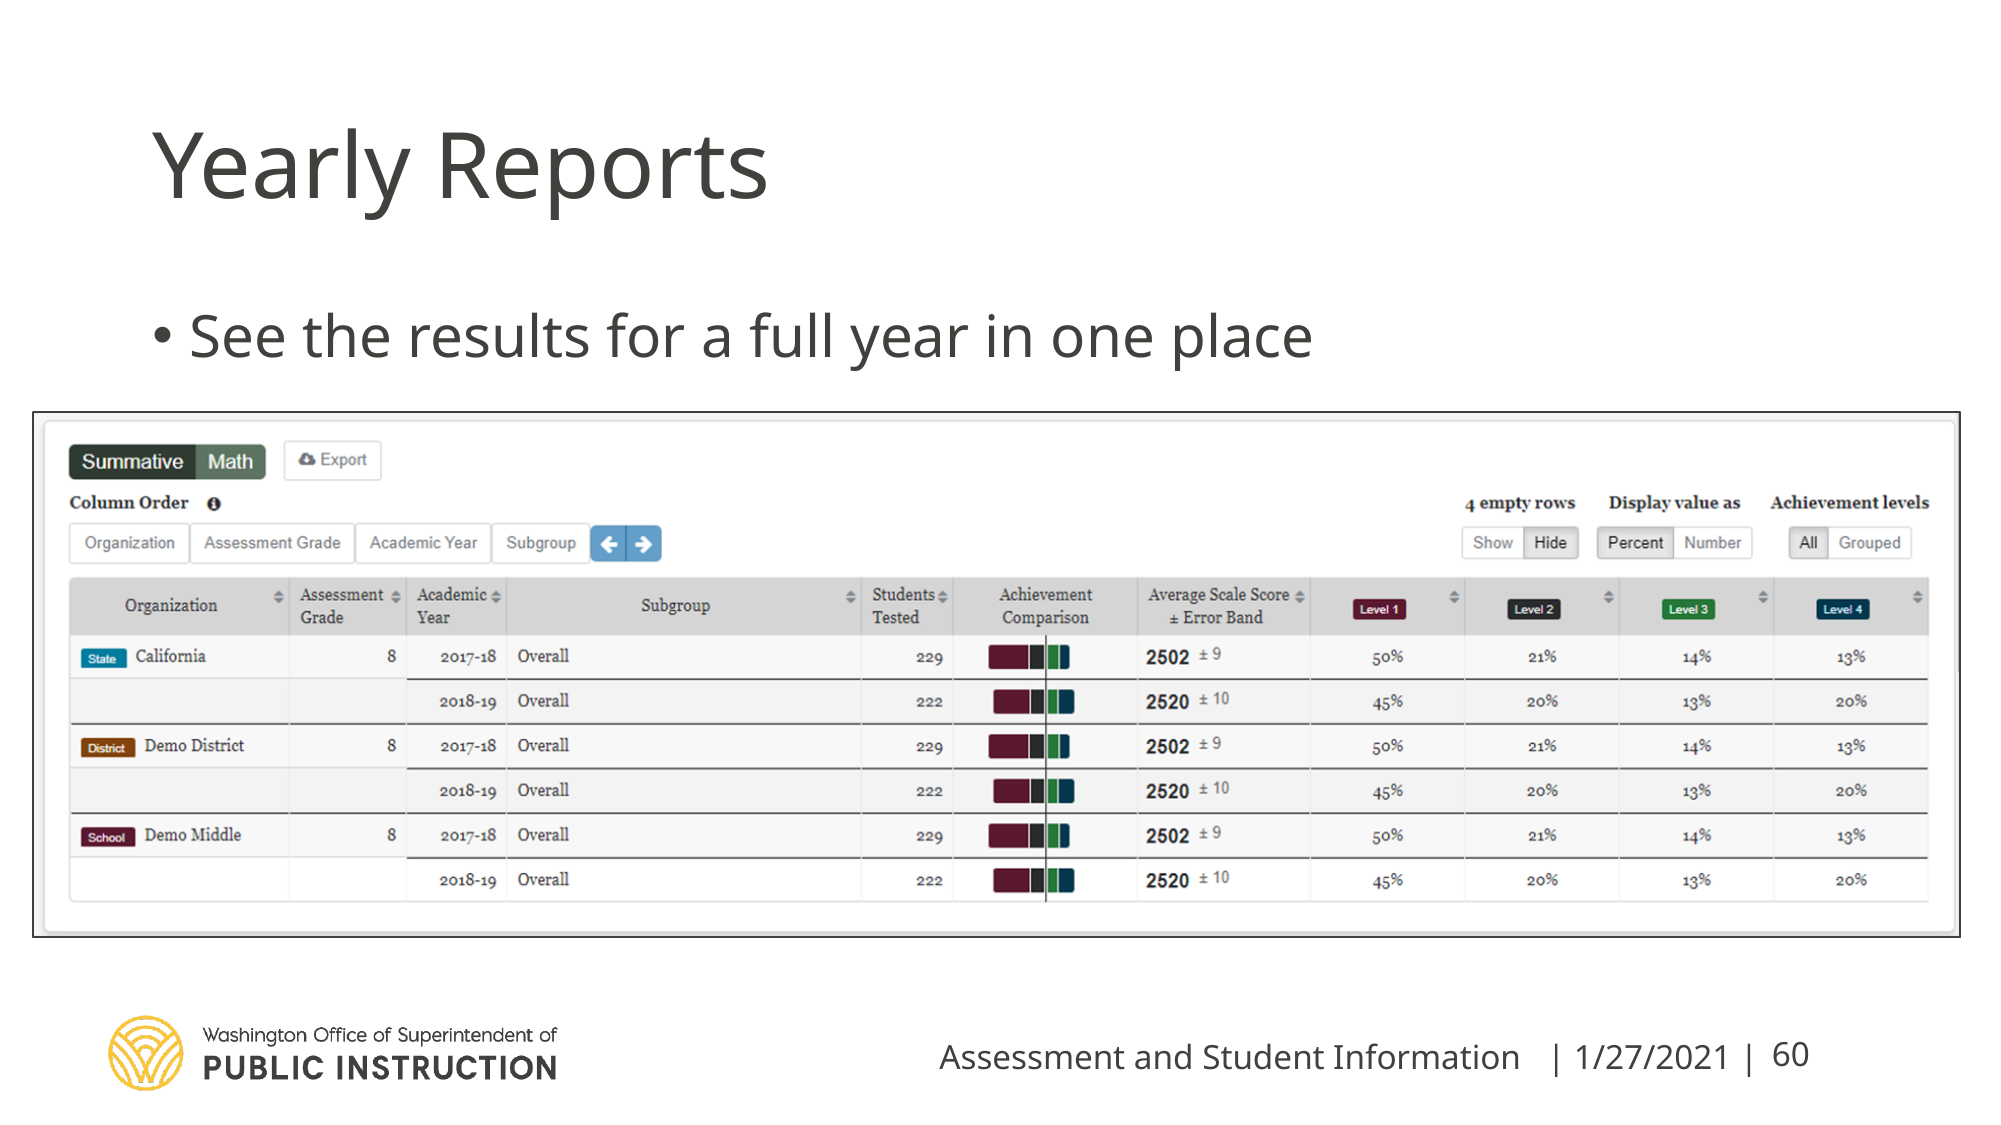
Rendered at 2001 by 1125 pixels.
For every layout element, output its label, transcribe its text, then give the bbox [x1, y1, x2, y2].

footer Assessment and Student Information [582, 1025, 1537, 1086]
slide_number 60 [1756, 1025, 1863, 1086]
list See the results for a full year in one place [137, 299, 1863, 390]
picture [108, 1015, 558, 1091]
title Yearly Reports [137, 59, 1863, 278]
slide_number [1537, 1025, 1756, 1086]
picture [32, 411, 1961, 938]
